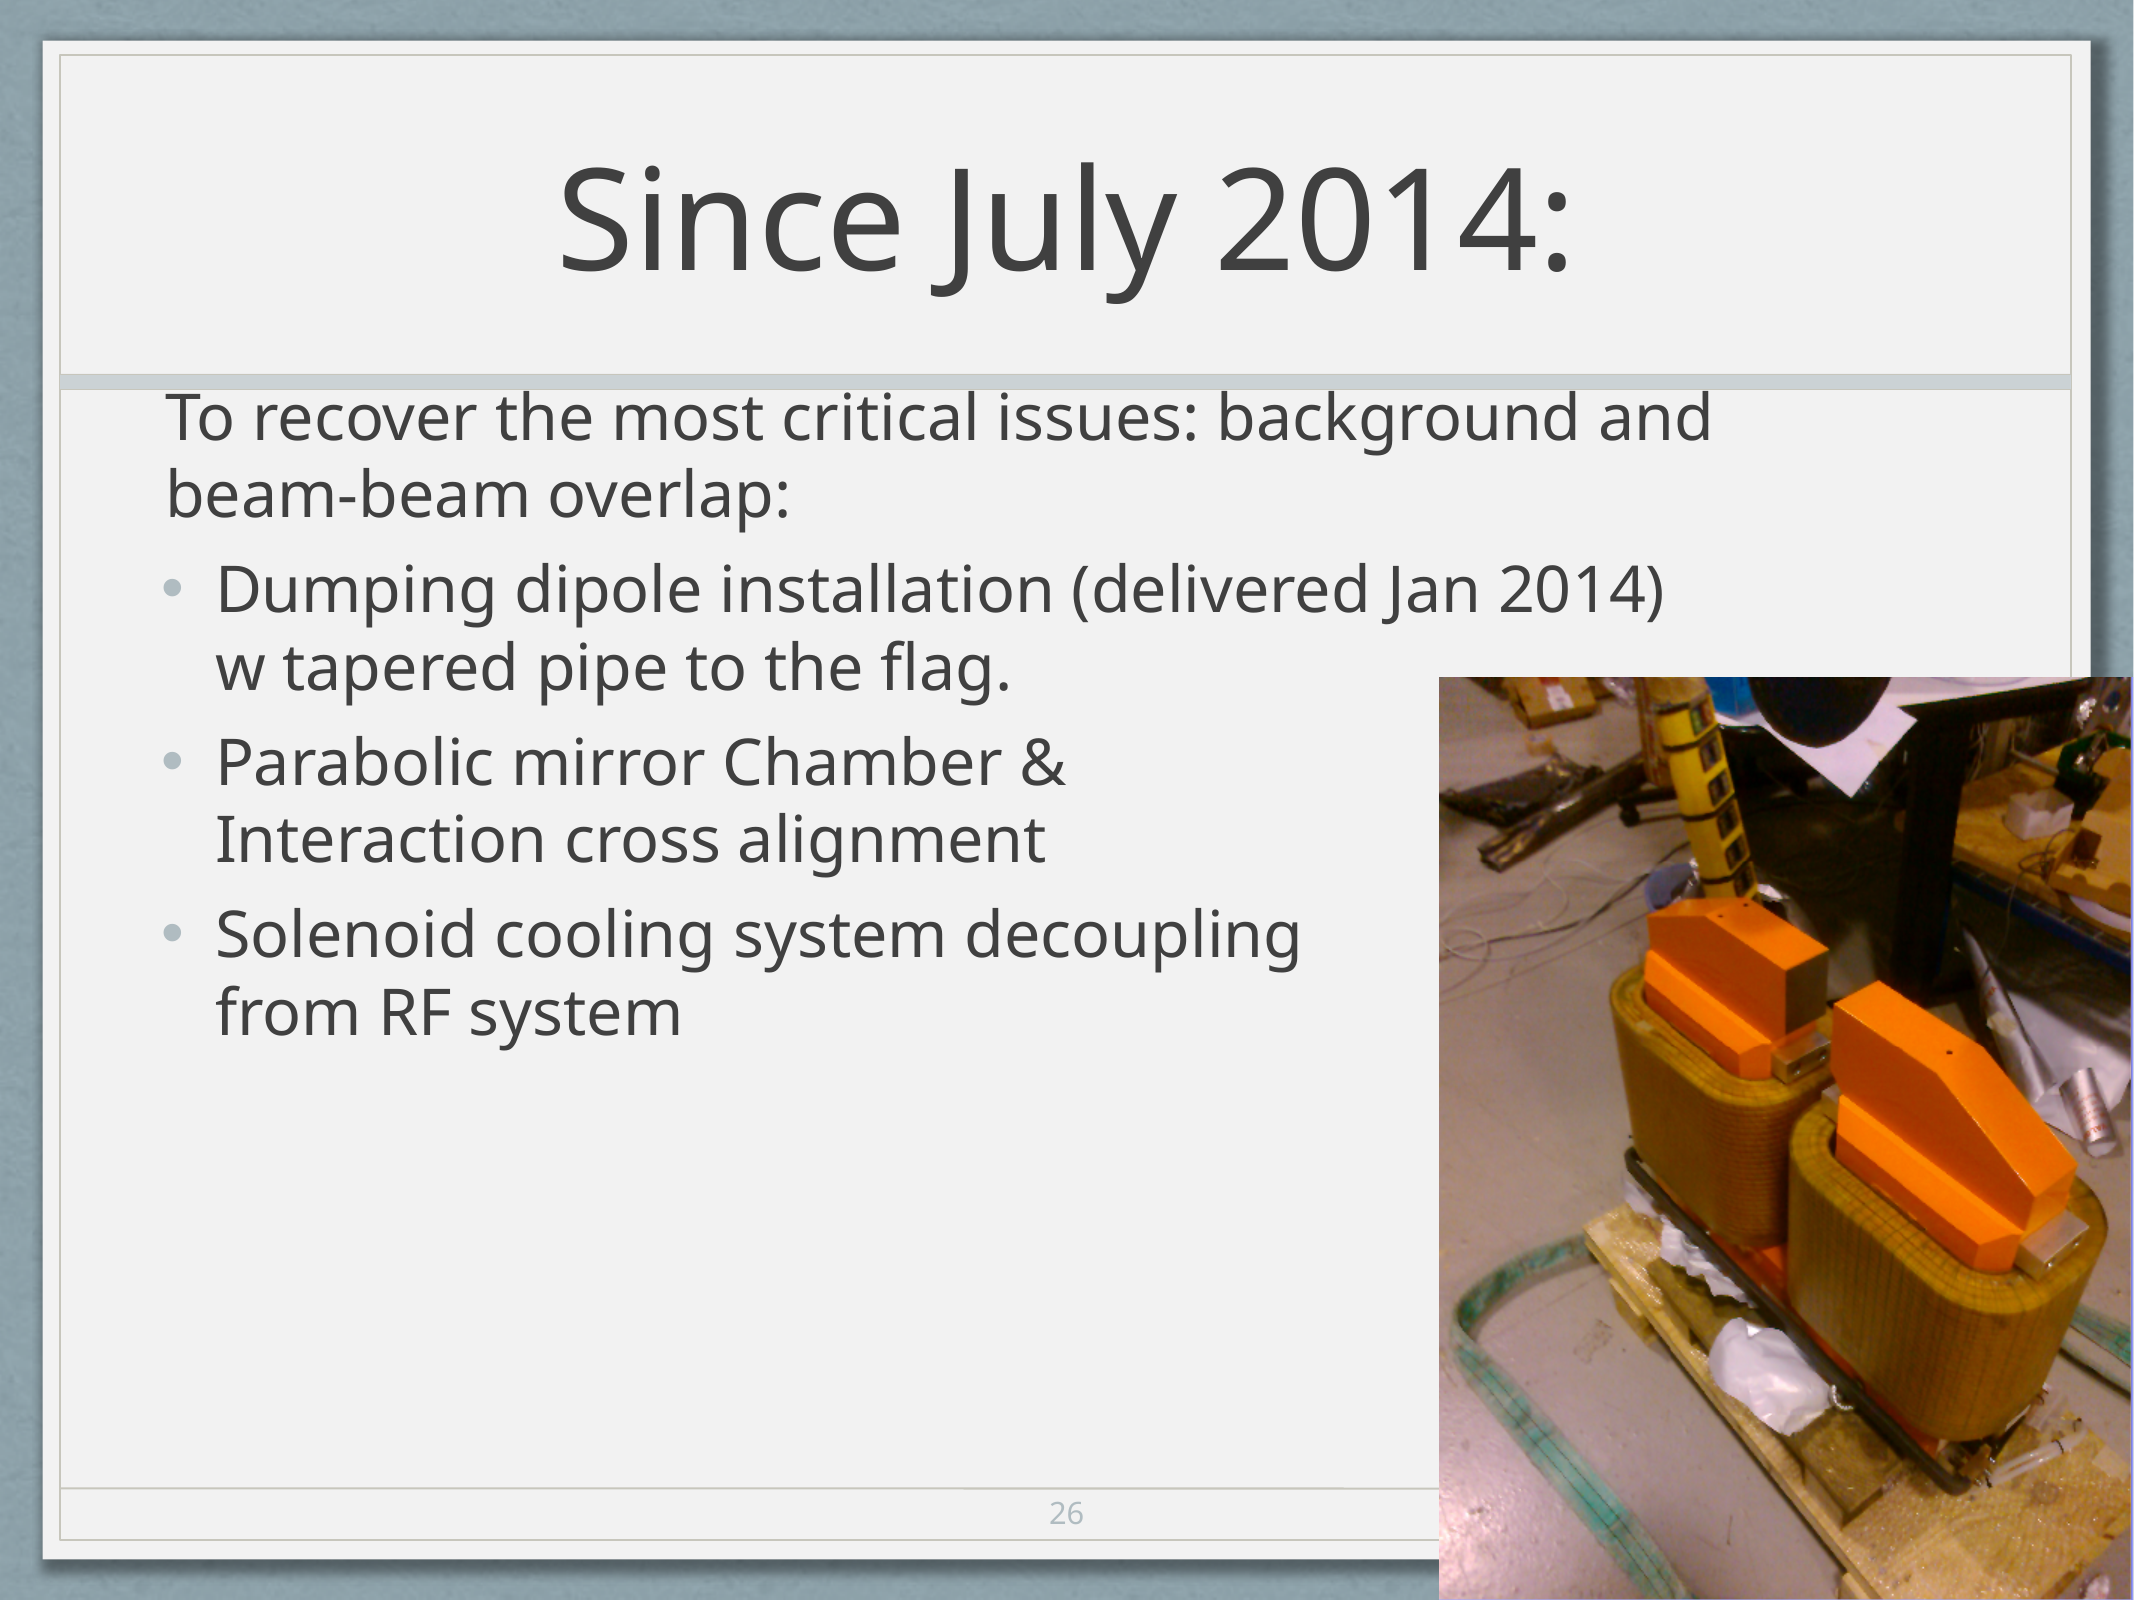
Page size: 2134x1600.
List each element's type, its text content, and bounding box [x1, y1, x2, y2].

title Since July 2014: [210, 56, 1924, 370]
picture [1438, 676, 2134, 1600]
list To recover the most critical issues: background and beam-beam overlap: Dumping dipole installation (delivered Jan 2014) w tapered pipe to the flag. Parabolic mirror Chamber & Interaction cross alignment Solenoid cooling system decoupling from RF system [58, 365, 1870, 1518]
slide_number 26 [977, 1482, 1156, 1547]
